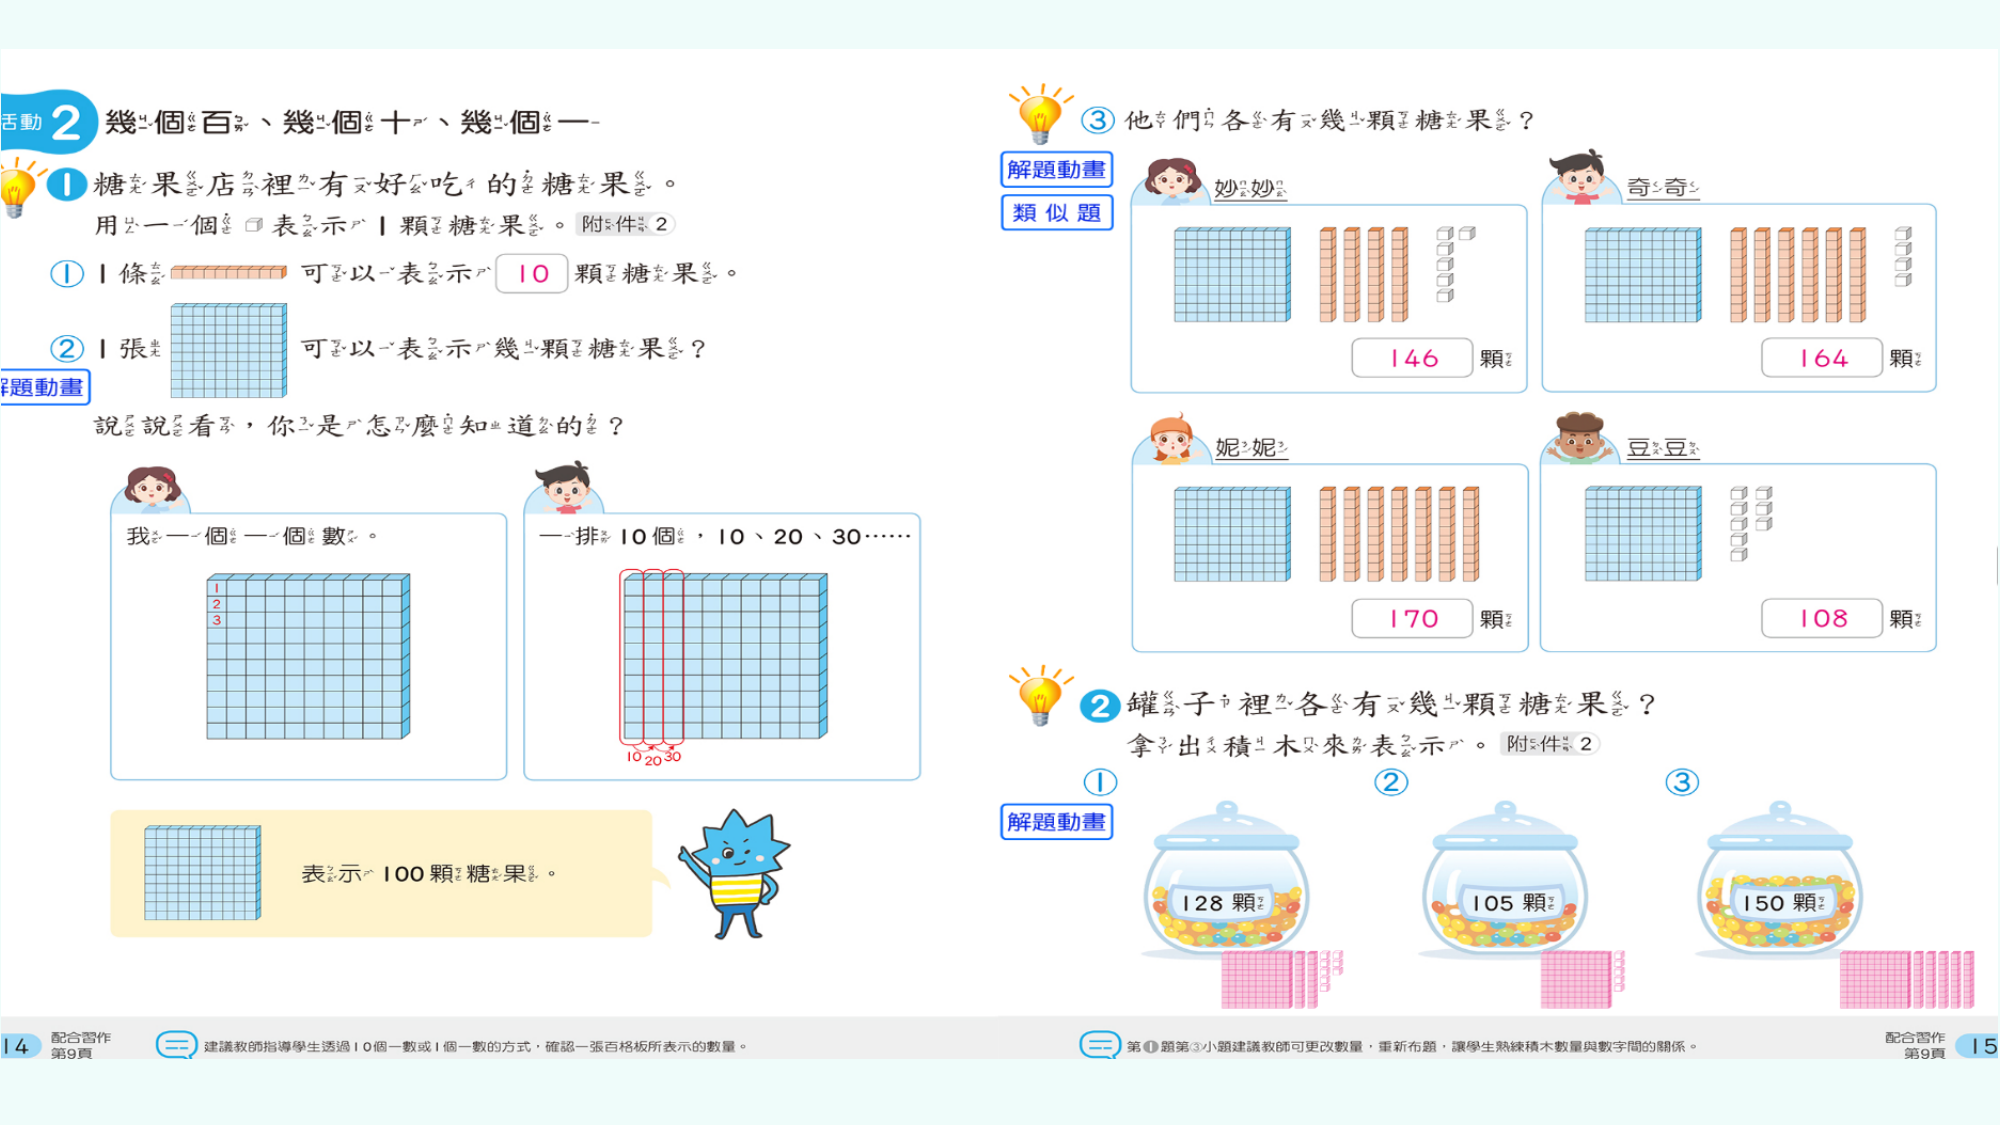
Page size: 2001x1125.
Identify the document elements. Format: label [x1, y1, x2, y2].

picture [0, 49, 1998, 1059]
